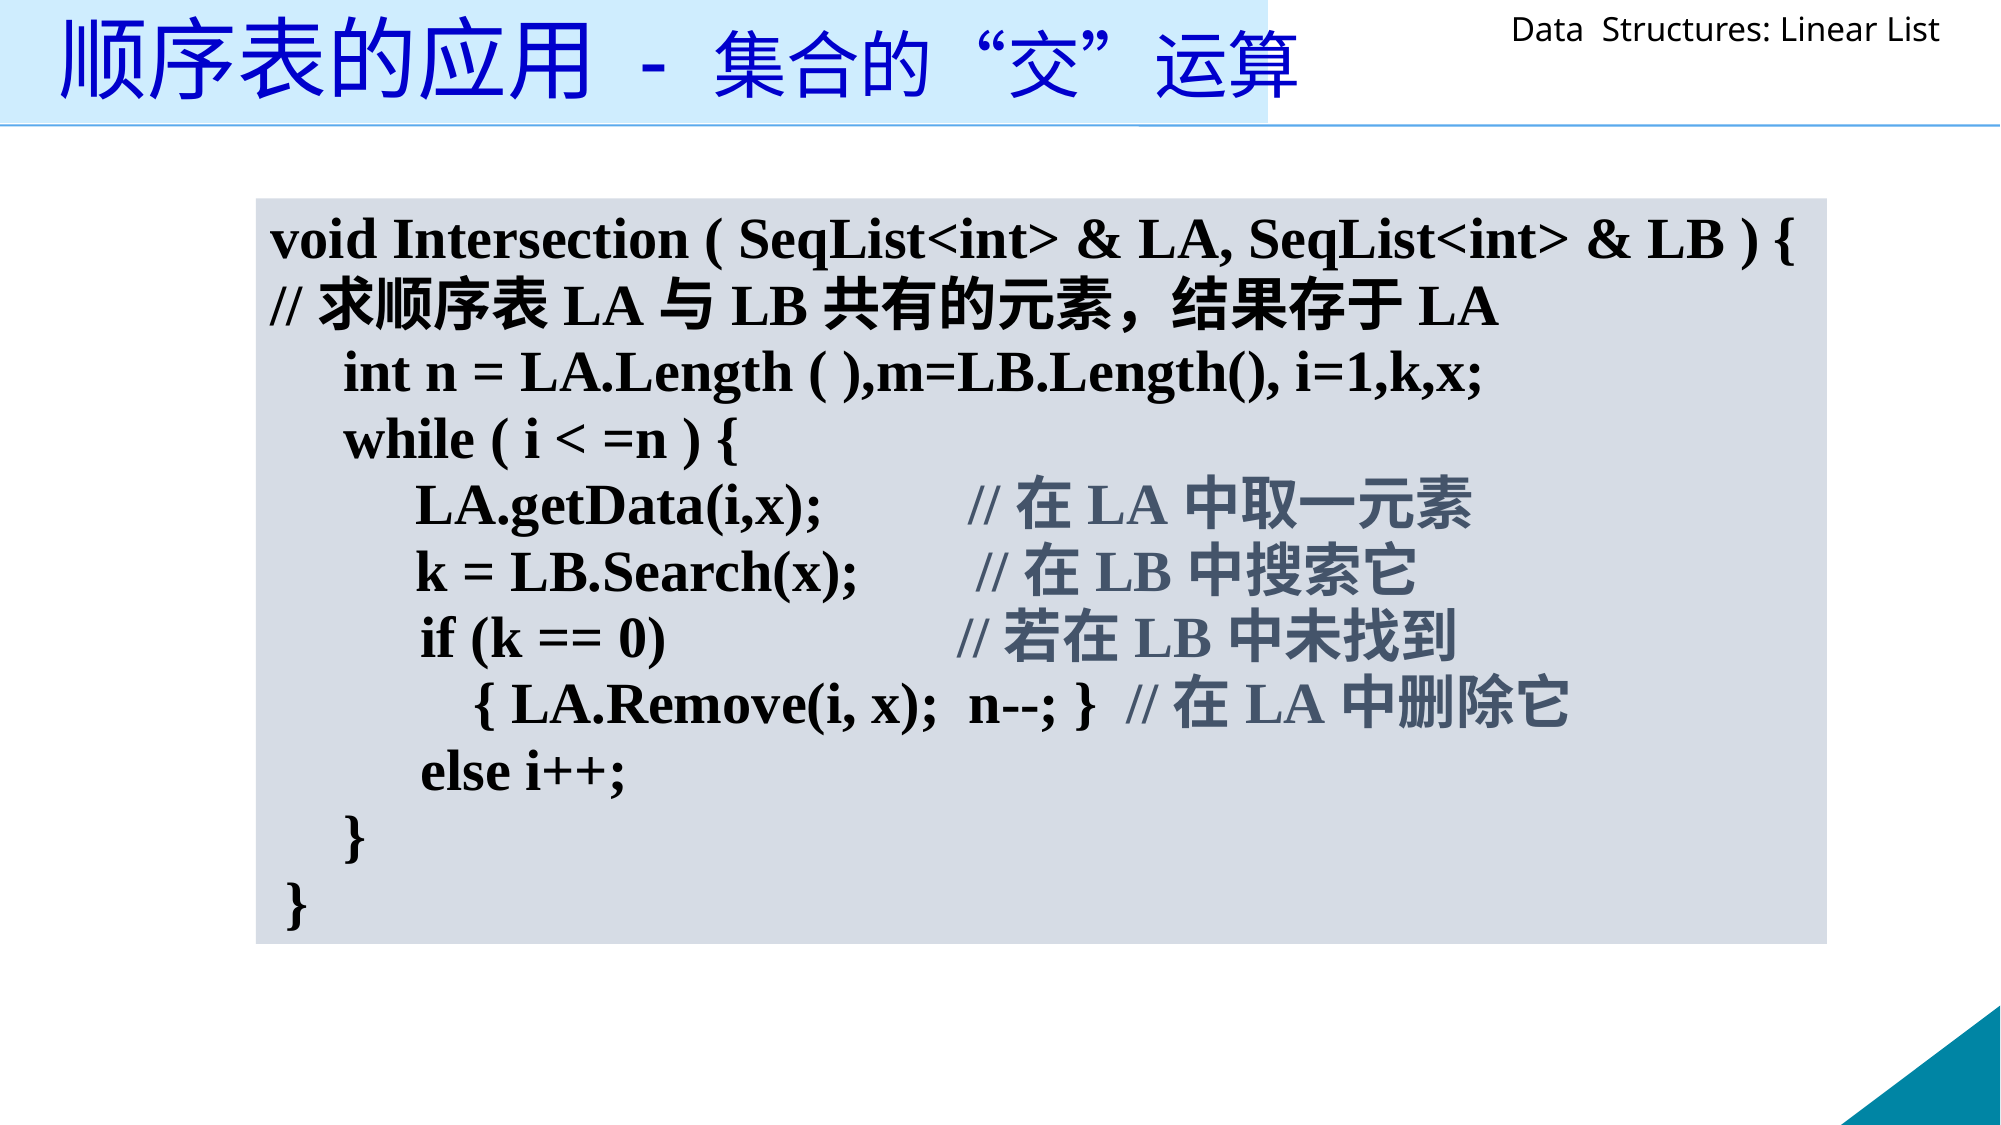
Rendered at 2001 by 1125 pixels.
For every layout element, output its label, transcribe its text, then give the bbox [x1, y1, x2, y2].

title 顺序表的应用 - 集合的“交”运算 [43, 7, 1769, 121]
text_box void Intersection ( SeqList<int> & LA, SeqList<int> & LB ) { //求顺序表LA与LB共有的元素，结果存于LA int n = LA.Length ( ),m=LB.Length(), i=1,k,x; while ( i < =n ) { LA.getData(i,x); //在LA中取一元素 k = LB.Search(x); //在LB中搜索它 if (k == 0) //若在LB中未找到 { LA.Remove(i, x); n--; } //在LA中删除它 else i++; } } [255, 198, 1827, 944]
